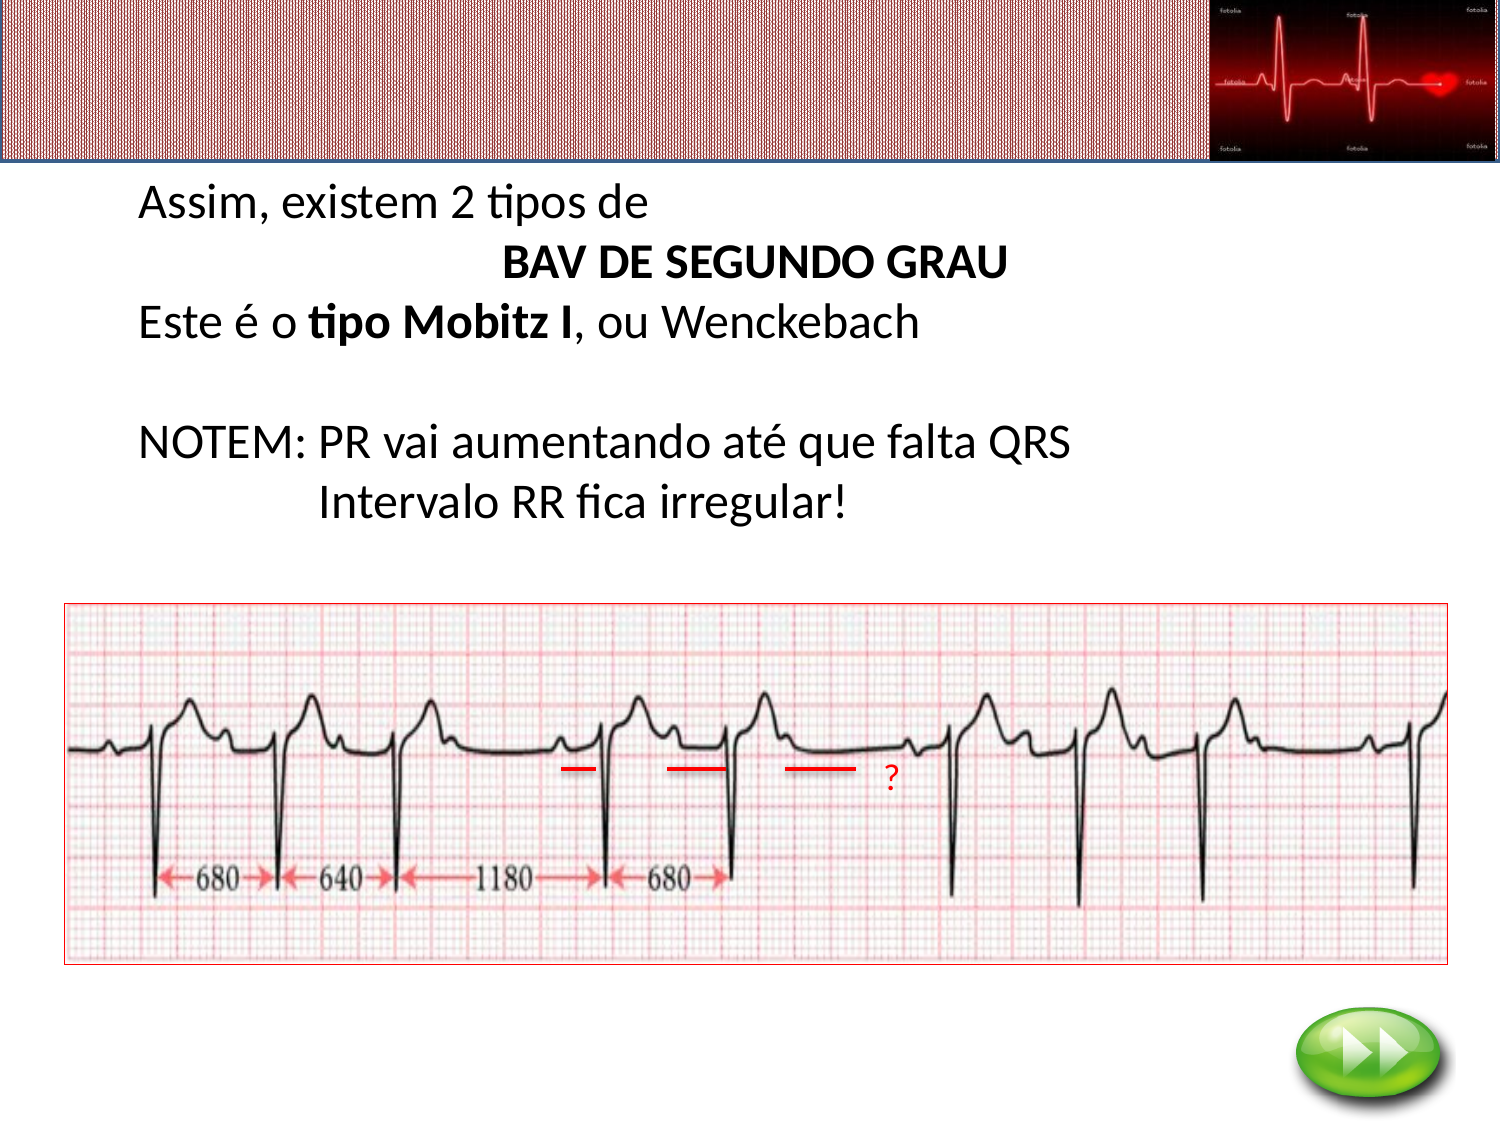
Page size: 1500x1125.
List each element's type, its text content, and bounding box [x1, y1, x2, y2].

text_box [64, 603, 1448, 965]
text_box Assim, existem 2 tipos de BAV DE SEGUNDO GRAU Este é o tipo Mobitz I, ou Wenckebach NOTEM: PR vai aumentando até que falta QRS Intervalo RR fica irregular! [123, 169, 1388, 596]
text_box [312, 596, 344, 600]
picture [1279, 963, 1456, 1125]
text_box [0, 0, 1500, 162]
